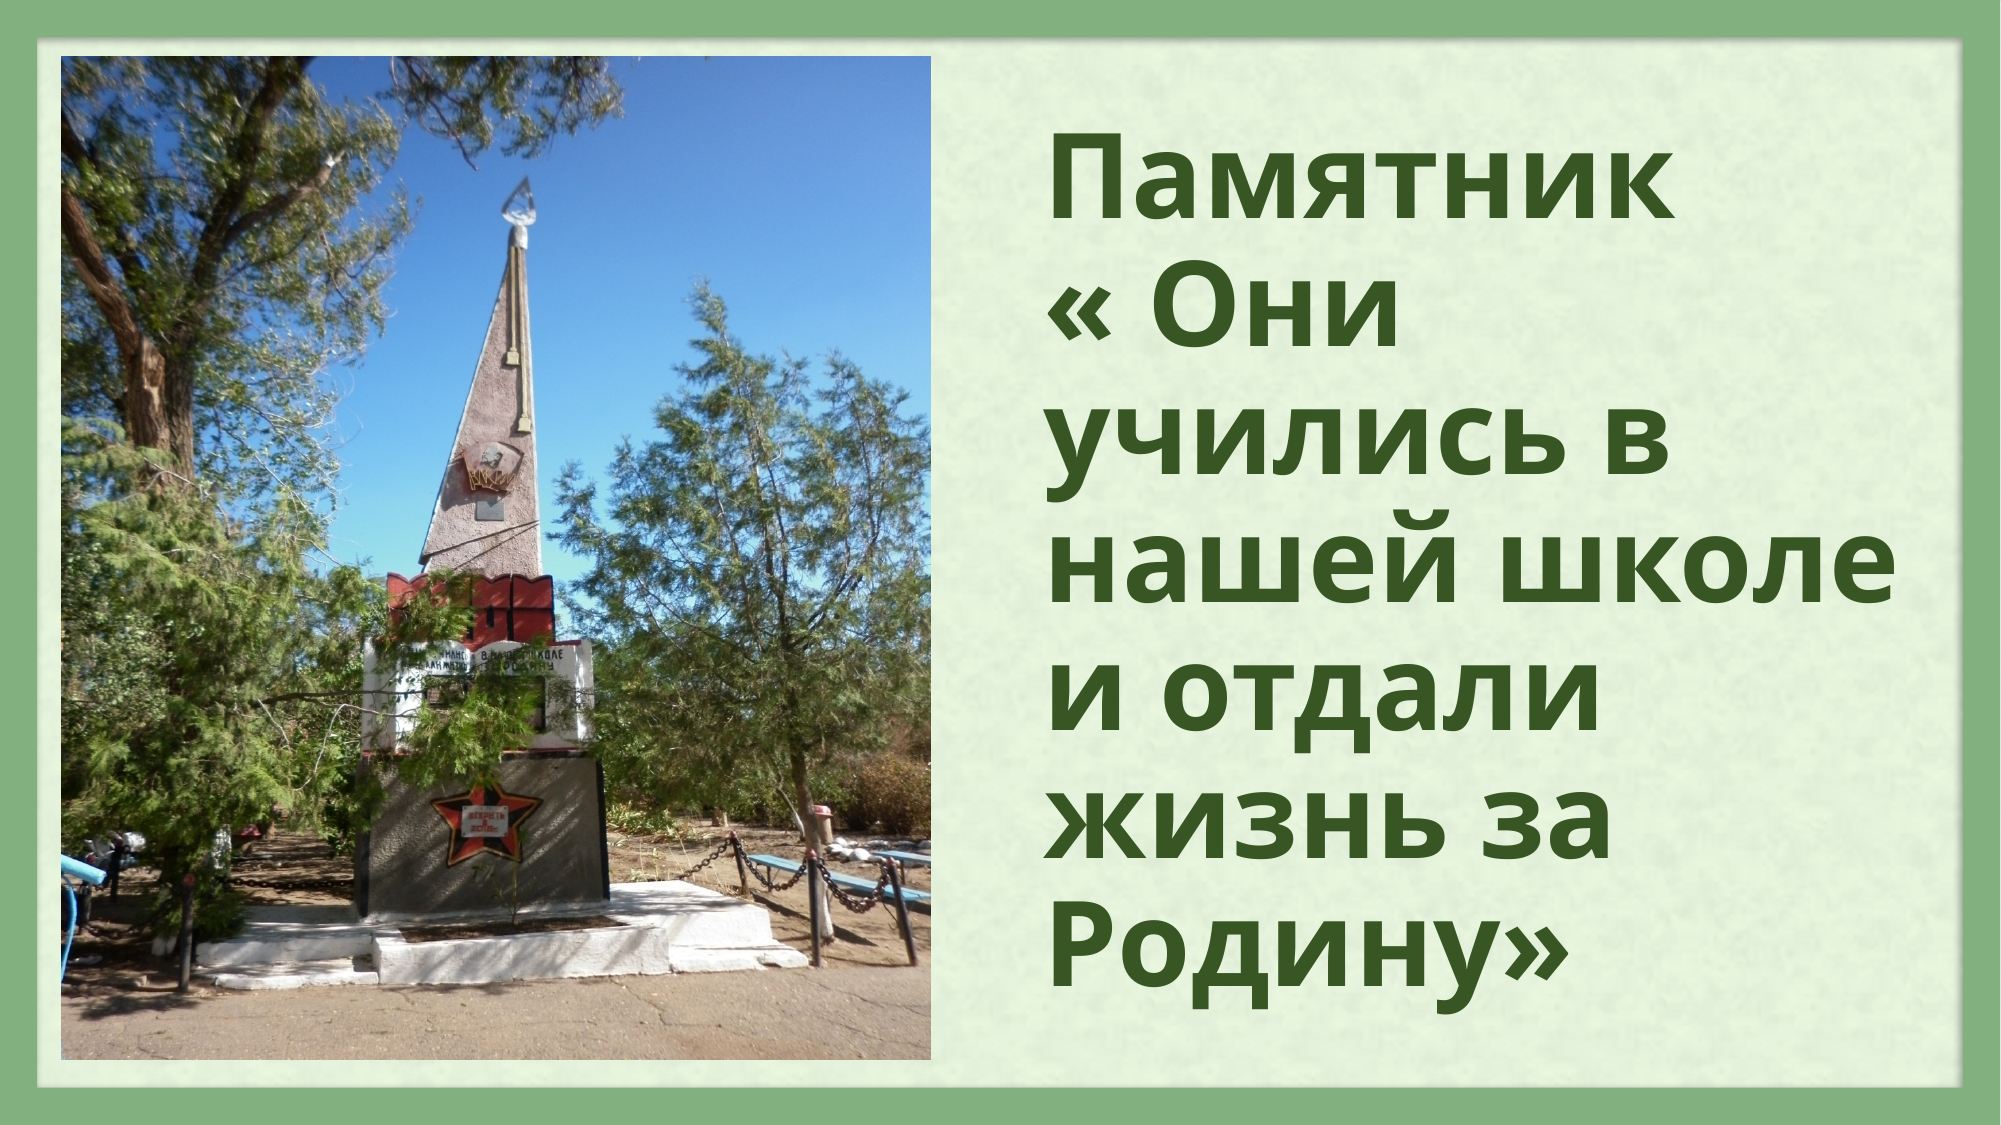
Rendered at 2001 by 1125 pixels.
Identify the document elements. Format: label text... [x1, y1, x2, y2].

title Памятник « Они учились в нашей школе и отдали жизнь за Родину» [1028, 59, 1932, 1069]
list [61, 56, 931, 1060]
